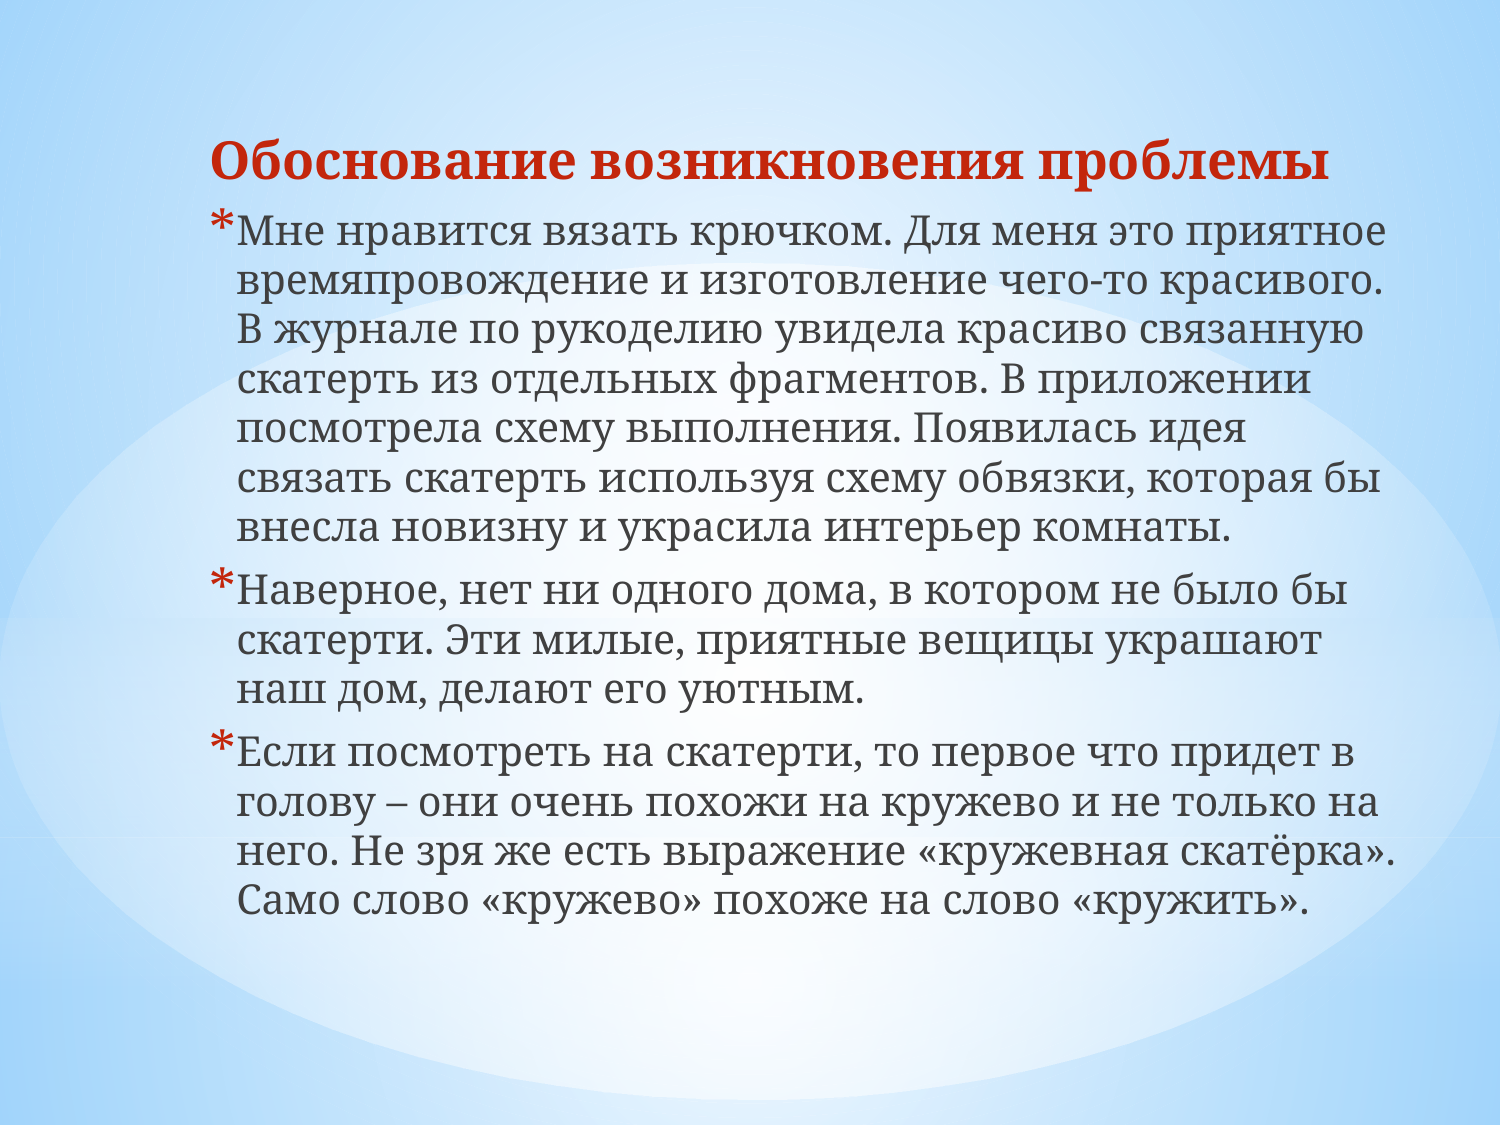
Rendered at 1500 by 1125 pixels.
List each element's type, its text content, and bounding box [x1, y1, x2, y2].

list Обоснование возникновения проблемы Мне нравится вязать крючком. Для меня это приятное времяпровождение и изготовление чего-то красивого. В журнале по рукоделию увидела красиво связанную скатерть из отдельных фрагментов. В приложении посмотрела схему выполнения. Появилась идея связать скатерть используя схему обвязки, которая бы внесла новизну и украсила интерьер комнаты. Наверное, нет ни одного дома, в котором не было бы скатерти. Эти милые, приятные вещицы украшают наш дом, делают его уютным. Если посмотреть на скатерти, то первое что придет в голову – они очень похожи на кружево и не только на него. Не зря же есть выражение «кружевная скатёрка». Само слово «кружево» похоже на слово «кружить». [187, 120, 1412, 1024]
